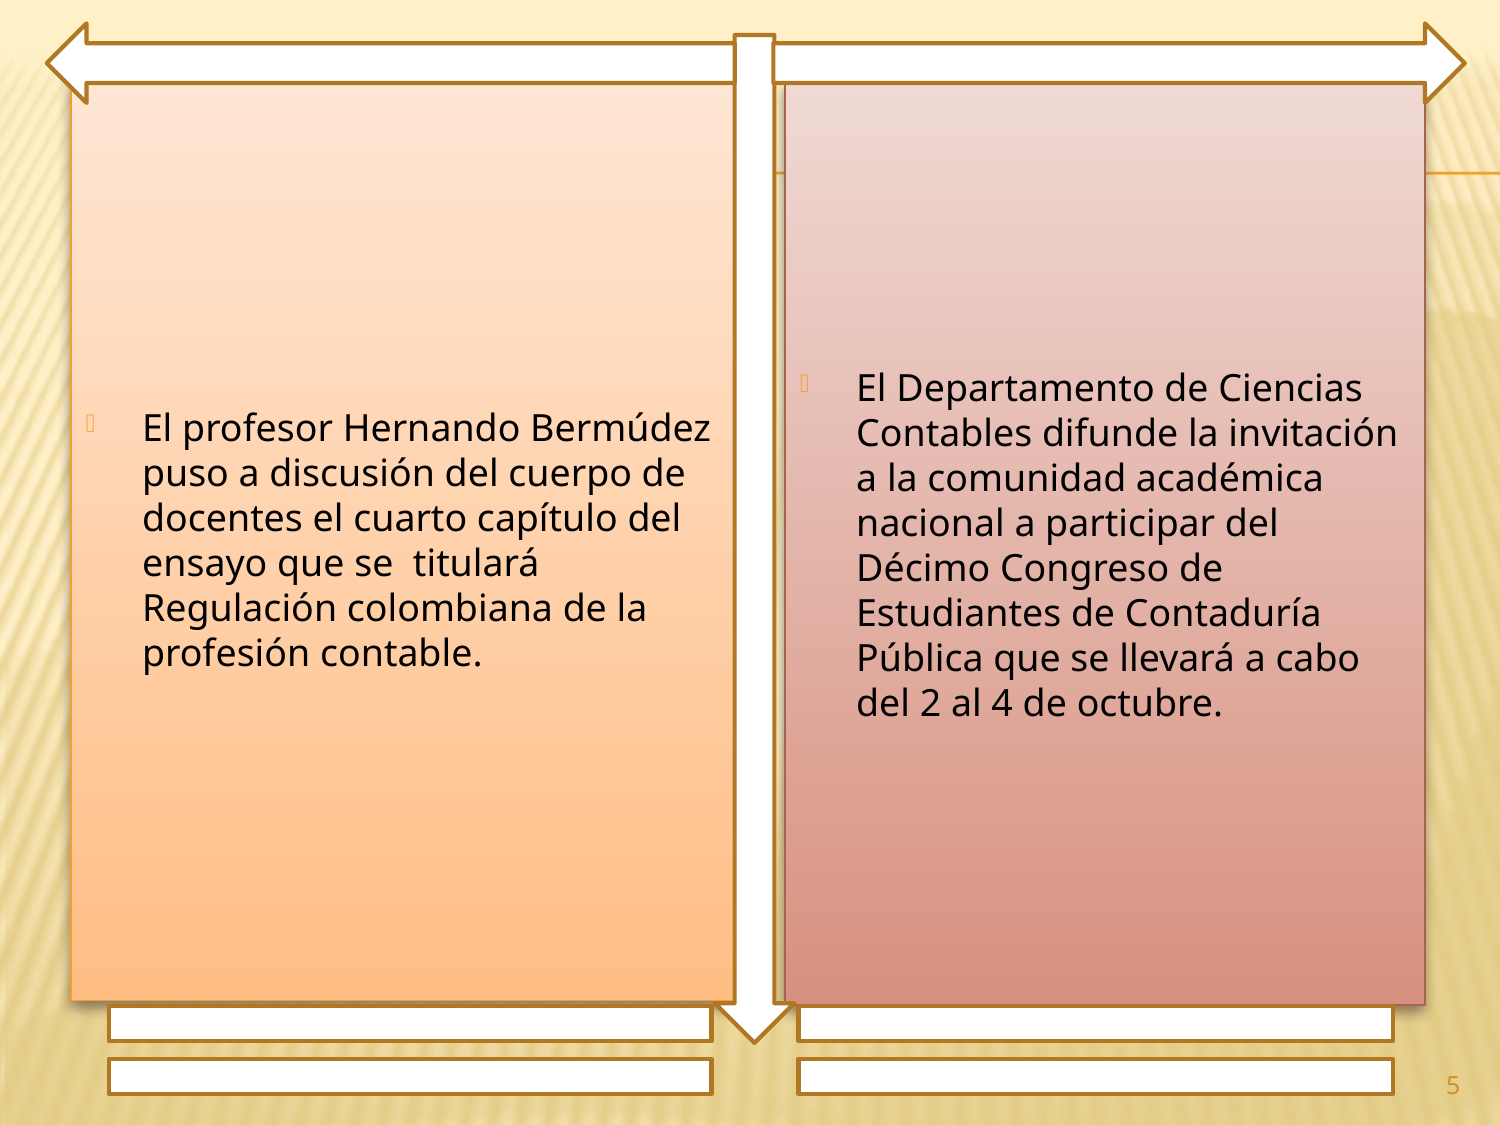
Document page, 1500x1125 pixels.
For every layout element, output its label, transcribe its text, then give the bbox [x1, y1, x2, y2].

text_box [796, 1004, 1395, 1043]
text_box [44, 21, 737, 105]
list El profesor Hernando Bermúdez puso a discusión del cuerpo de docentes el cuarto capítulo del ensayo que se titulará Regulación colombiana de la profesión contable. [70, 86, 732, 1001]
text_box [107, 1057, 714, 1096]
list El Departamento de Ciencias Contables difunde la invitación a la comunidad académica nacional a participar del Décimo Congreso de Estudiantes de Contaduría Pública que se llevará a cabo del 2 al 4 de octubre. [784, 86, 1426, 1006]
text_box [796, 1057, 1395, 1096]
text_box [712, 32, 797, 1046]
text_box [771, 21, 1467, 105]
slide_number 5 [1350, 1062, 1475, 1103]
text_box [107, 1004, 714, 1043]
